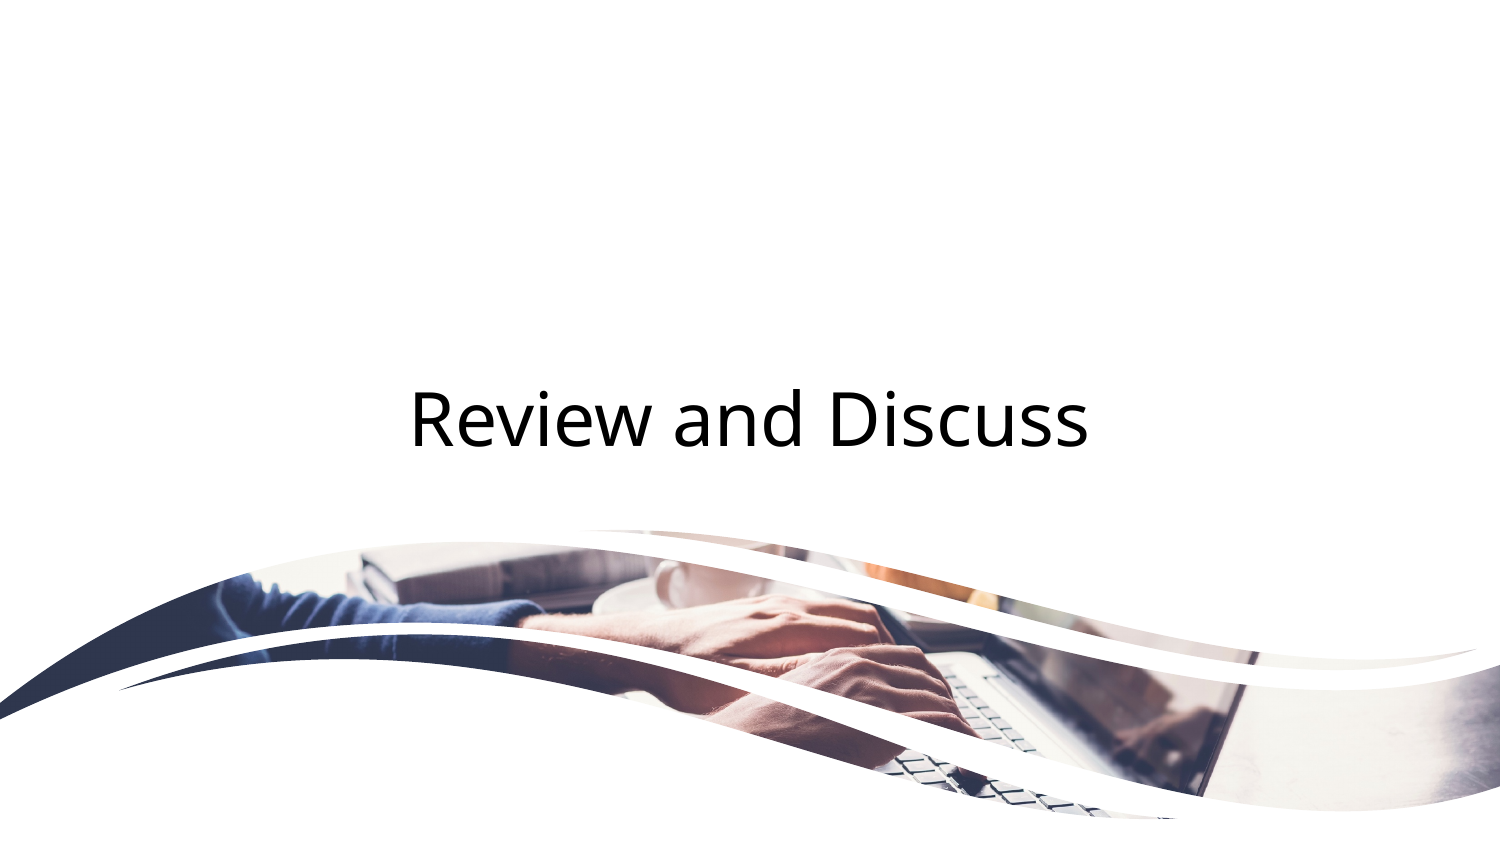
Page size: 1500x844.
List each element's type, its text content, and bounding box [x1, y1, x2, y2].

list Review and Discuss [103, 154, 1397, 529]
picture [0, 529, 1500, 820]
